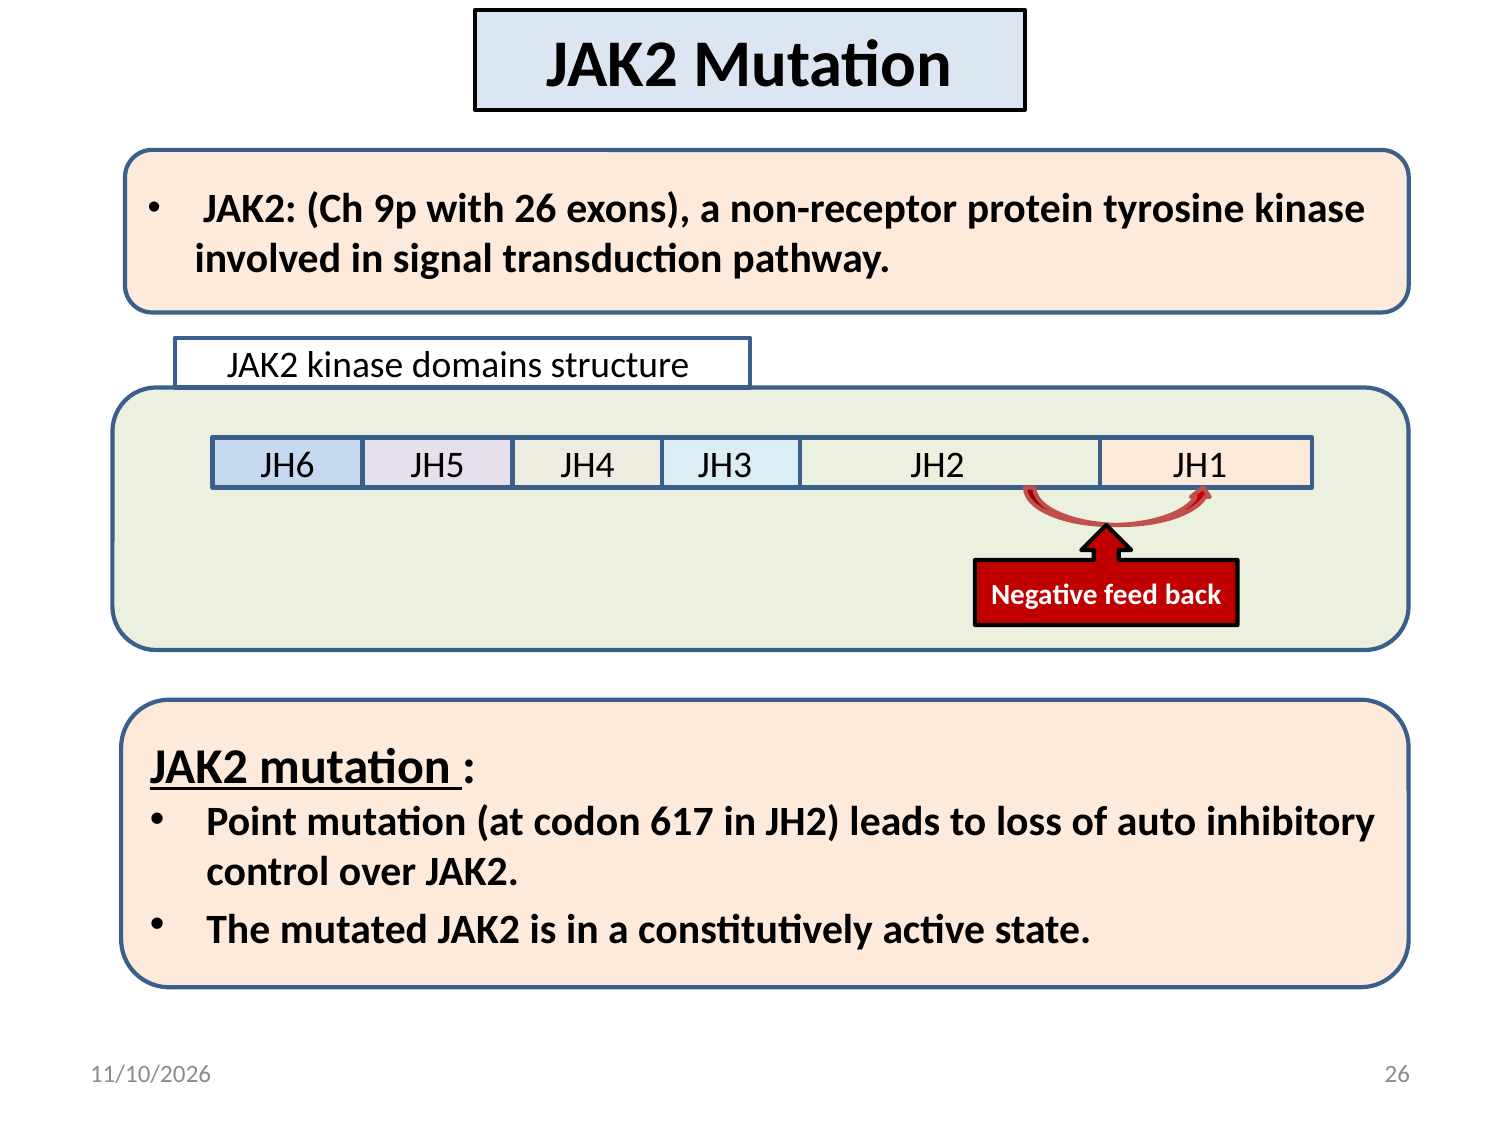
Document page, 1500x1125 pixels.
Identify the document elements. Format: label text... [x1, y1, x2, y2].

text_box JAK2: (Ch 9p with 26 exons), a non-receptor protein tyrosine kinase involved in signal transduction pathway. [122, 147, 1411, 315]
slide_number 26 [1074, 1042, 1425, 1103]
text_box JAK2 kinase domains structure [173, 336, 752, 390]
text_box JH1 [1102, 435, 1314, 490]
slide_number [75, 1042, 425, 1103]
text_box JAK2 mutation : Point mutation (at codon 617 in JH2) leads to loss of auto inhibitory control over JAK2. The mutated JAK2 is in a constitutively active state. [119, 697, 1411, 990]
text_box JH2 [802, 435, 1102, 490]
text_box JH3 [664, 435, 802, 490]
text_box JH5 [364, 435, 514, 490]
text_box [1107, 485, 1212, 528]
text_box [110, 385, 1411, 653]
text_box [1022, 485, 1105, 527]
text_box JH4 [514, 435, 664, 490]
text_box JH6 [210, 435, 364, 490]
text_box Negative feed back [972, 522, 1240, 628]
text_box JAK2 Mutation [473, 8, 1027, 112]
